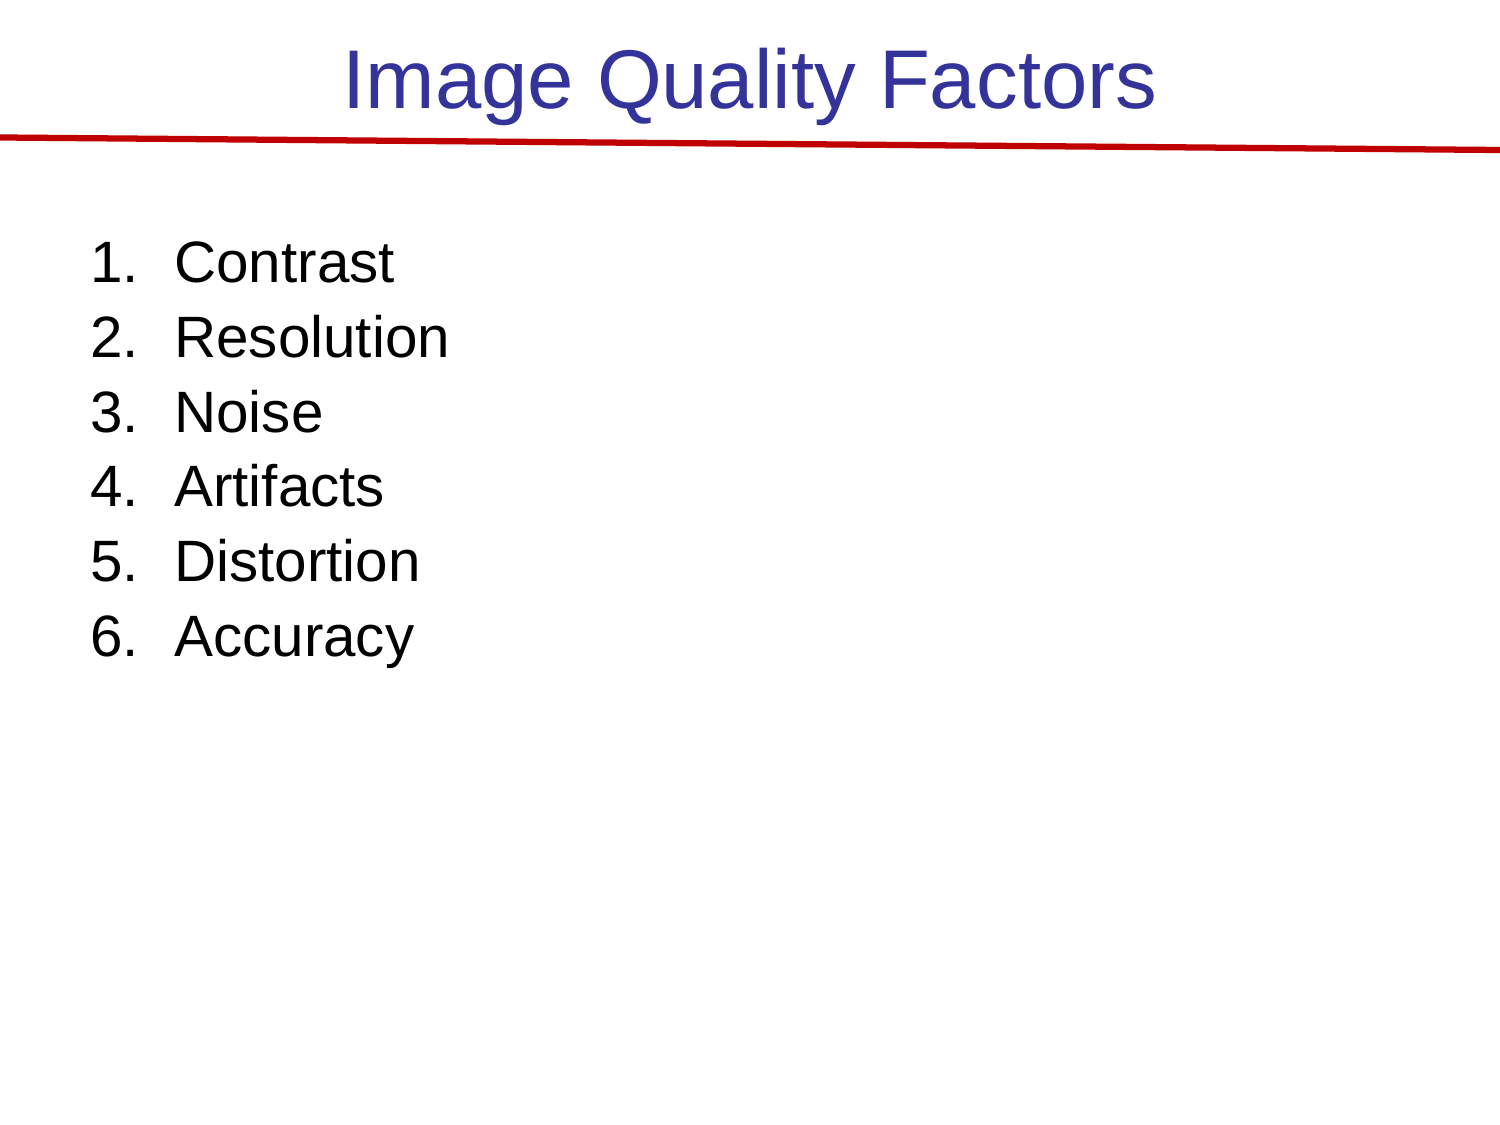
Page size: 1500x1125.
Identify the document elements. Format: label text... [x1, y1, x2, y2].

title Image Quality Factors [75, 12, 1425, 137]
list Contrast Resolution Noise Artifacts Distortion Accuracy [75, 224, 1425, 800]
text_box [0, 137, 1500, 150]
